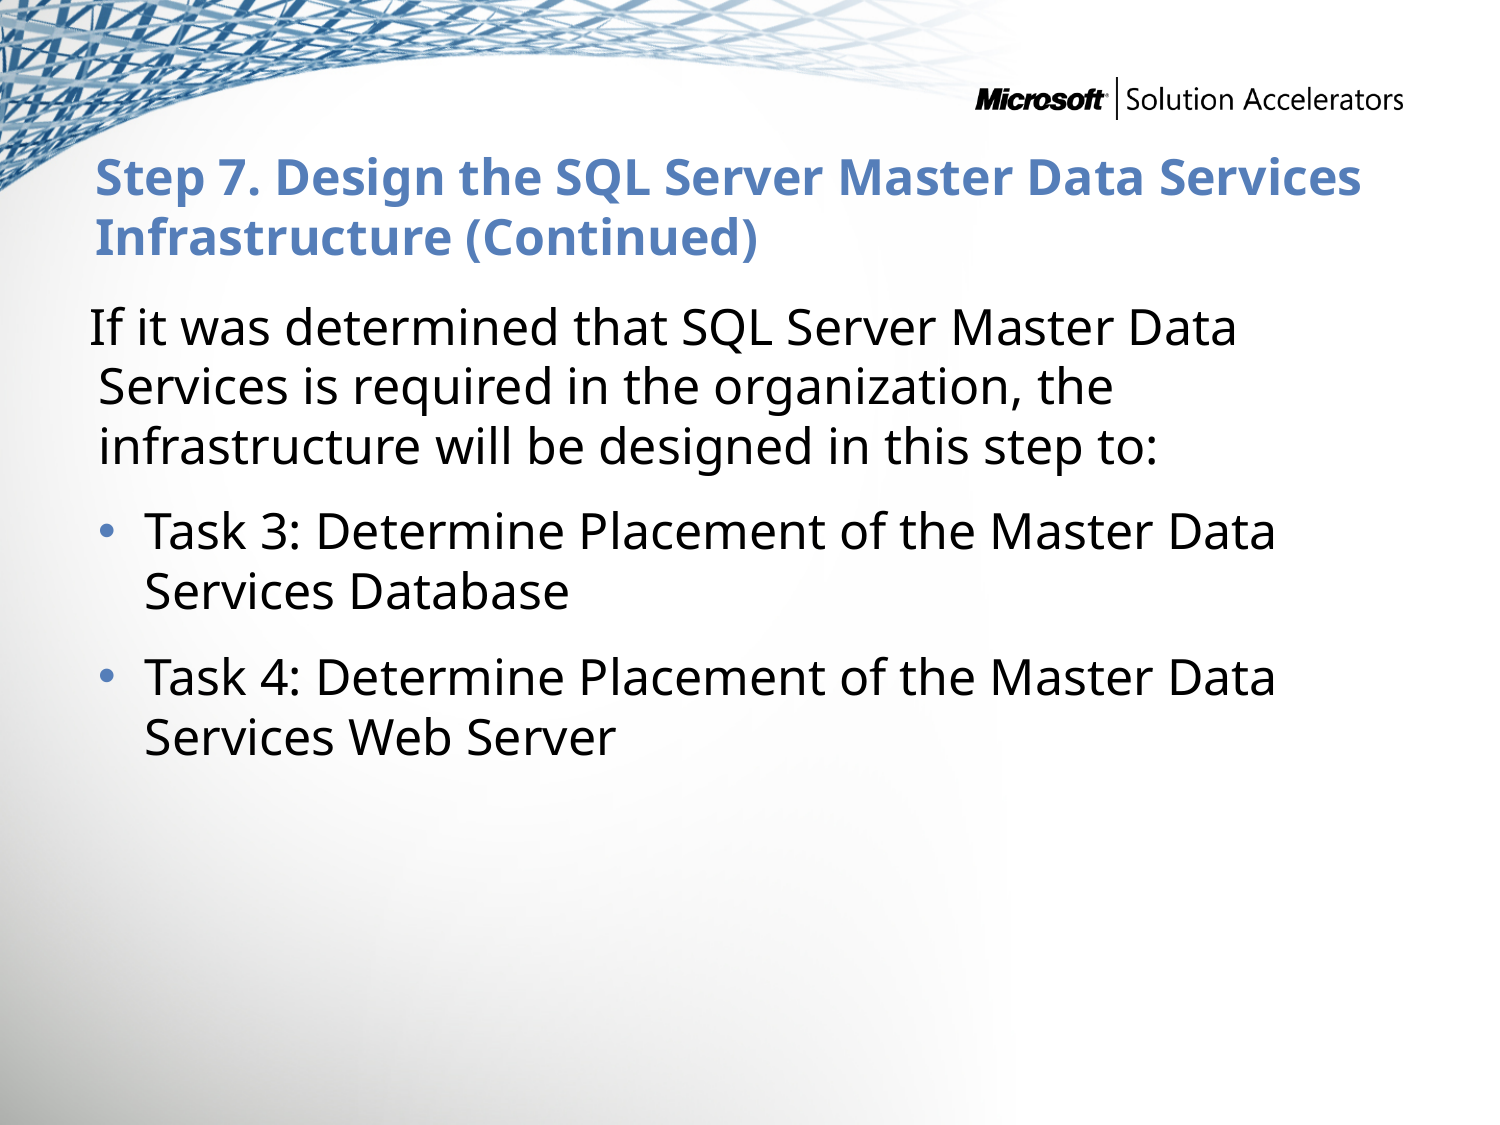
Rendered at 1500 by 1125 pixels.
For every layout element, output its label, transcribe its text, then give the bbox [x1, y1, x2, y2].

title Step 7. Design the SQL Server Master Data Services Infrastructure (Continued) [88, 138, 1439, 275]
picture [0, 0, 1500, 1125]
list If it was determined that SQL Server Master Data Services is required in the organization, the infrastructure will be designed in this step to: Task 3: Determine Placement of the Master Data Services Database Task 4: Determine Placement of the Master Data Services Web Server [62, 287, 1413, 1113]
